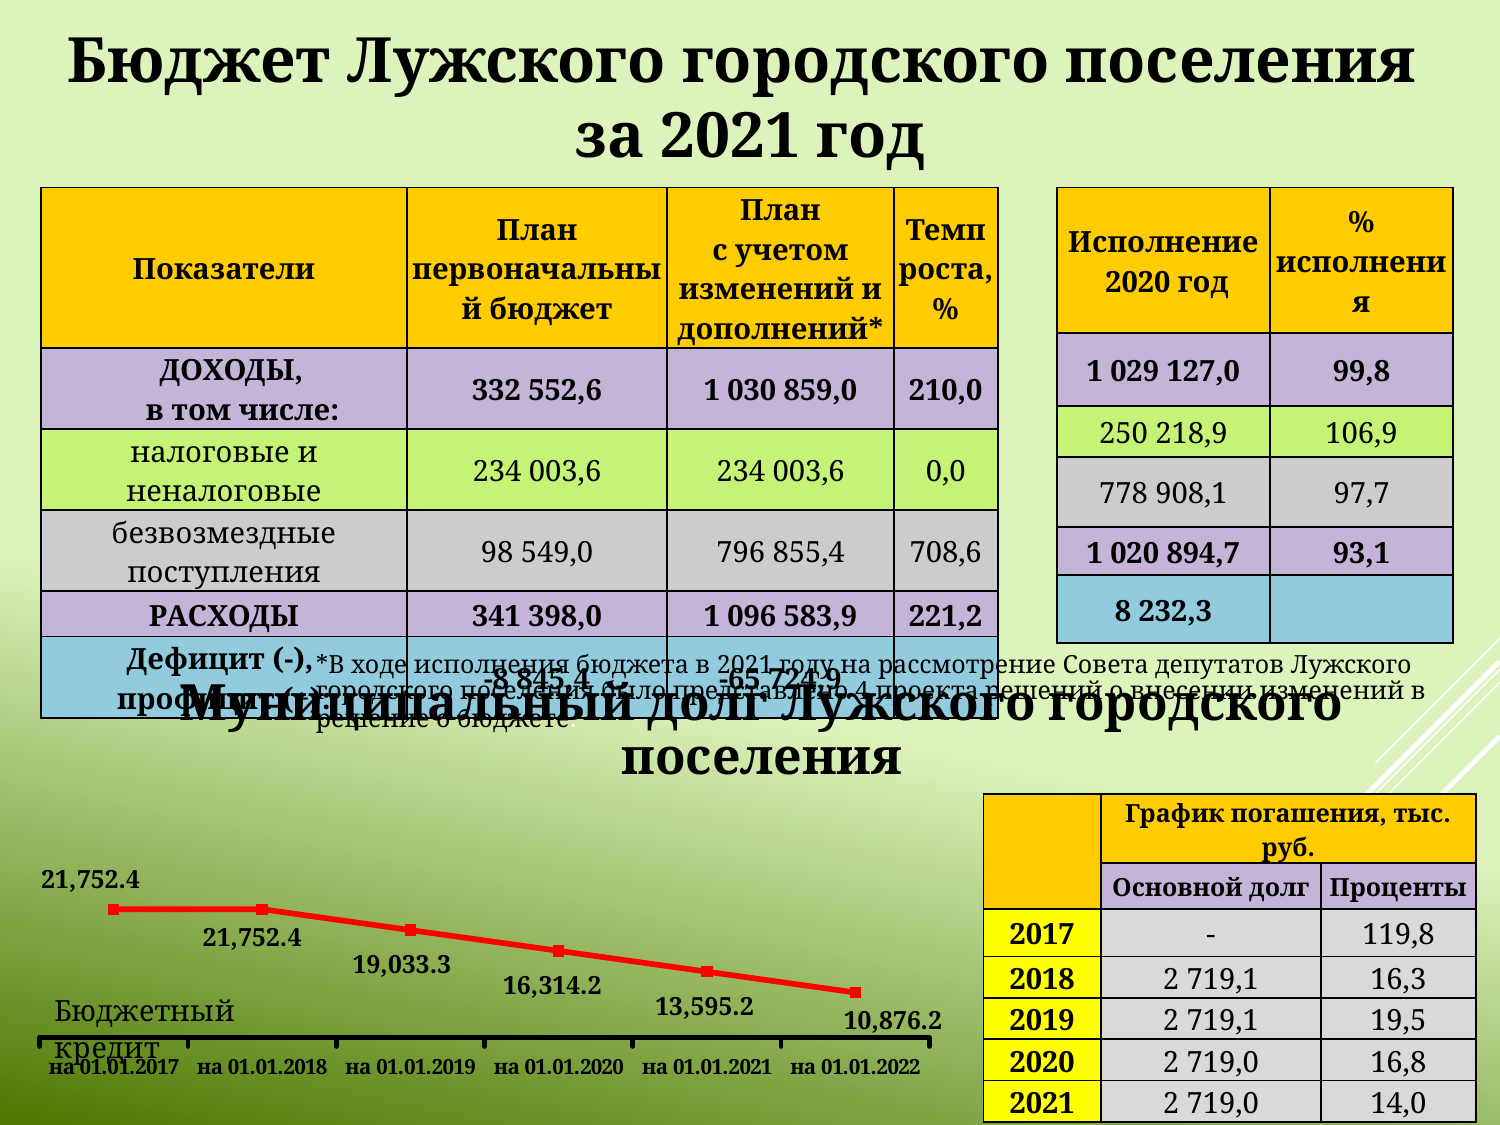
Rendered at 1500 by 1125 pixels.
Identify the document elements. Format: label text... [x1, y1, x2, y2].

table_cell 1 029 127,0 [1058, 334, 1269, 405]
table_cell безвозмездные поступления [42, 511, 406, 590]
table_cell ДОХОДЫ, в том числе: [42, 349, 406, 428]
table_header План первоначальный бюджет [408, 188, 666, 347]
table_header План с учетом изменений и дополнений* [668, 188, 893, 347]
table_cell - [1102, 910, 1320, 956]
table_cell РАСХОДЫ [42, 592, 406, 636]
table_cell 2019 [984, 999, 1100, 1038]
table_cell 210,0 [895, 349, 997, 428]
table_cell 1 020 894,7 [1058, 528, 1269, 574]
table_cell [1271, 576, 1452, 642]
table_cell 2 719,0 [1102, 1040, 1320, 1080]
table_cell 98 549,0 [408, 511, 666, 590]
table_cell 16,3 [1322, 957, 1475, 997]
table_cell 2 719,1 [1102, 999, 1320, 1038]
table_cell 2018 [984, 957, 1100, 997]
text_box Муниципальный долг Лужского городского поселения [23, 699, 1500, 793]
table_cell 332 552,6 [408, 349, 666, 428]
table_cell налоговые и неналоговые [42, 430, 406, 509]
table_cell 2020 [984, 1040, 1100, 1080]
table_cell 2021 [984, 1081, 1100, 1121]
table_cell 93,1 [1271, 528, 1452, 574]
table_cell 778 908,1 [1058, 458, 1269, 526]
table_cell 14,0 [1322, 1081, 1475, 1121]
table_header [984, 795, 1100, 908]
table_cell 0,0 [895, 430, 997, 509]
title Бюджет Лужского городского поселения за 2021 год [8, 28, 1476, 162]
table_cell [895, 637, 997, 644]
table_cell 250 218,9 [1058, 407, 1269, 456]
table_cell 221,2 [895, 592, 997, 636]
table_cell Дефицит (-), профицит (+): [42, 637, 406, 699]
table_header График погашения, тыс. руб. [1102, 795, 1475, 862]
table_cell 99,8 [1271, 334, 1452, 405]
table_header % исполнения [1271, 188, 1452, 332]
table_header Темп роста, % [895, 188, 997, 347]
table_cell Основной долг [1102, 864, 1320, 908]
table_cell 796 855,4 [668, 511, 893, 590]
table_header Исполнение 2020 год [1058, 188, 1269, 332]
table_cell 708,6 [895, 511, 997, 590]
table_cell 97,7 [1271, 458, 1452, 526]
table_cell 8 232,3 [1058, 576, 1269, 642]
table_cell -8 845,4 [408, 637, 666, 644]
table_cell 341 398,0 [408, 592, 666, 636]
table_cell 106,9 [1271, 407, 1452, 456]
text_box *В ходе исполнения бюджета в 2021 году на рассмотрение Совета депутатов Лужского городского поселения было представлено 4 проекта решений о внесении изменений в решение о бюджете. [301, 644, 1500, 740]
table_cell 2 719,1 [1102, 957, 1320, 997]
table_cell 119,8 [1322, 910, 1475, 956]
table_cell 234 003,6 [668, 430, 893, 509]
table_cell 1 096 583,9 [668, 592, 893, 636]
table_cell 19,5 [1322, 999, 1475, 1038]
table_cell -65 724,9 [668, 637, 893, 644]
table_cell 2017 [984, 910, 1100, 956]
table_header Показатели [42, 188, 406, 347]
table_cell 1 030 859,0 [668, 349, 893, 428]
table_cell 2 719,0 [1102, 1081, 1320, 1121]
table_cell Проценты [1322, 864, 1475, 908]
table_cell 16,8 [1322, 1040, 1475, 1080]
table_cell 234 003,6 [408, 430, 666, 509]
chart [4, 768, 943, 1107]
